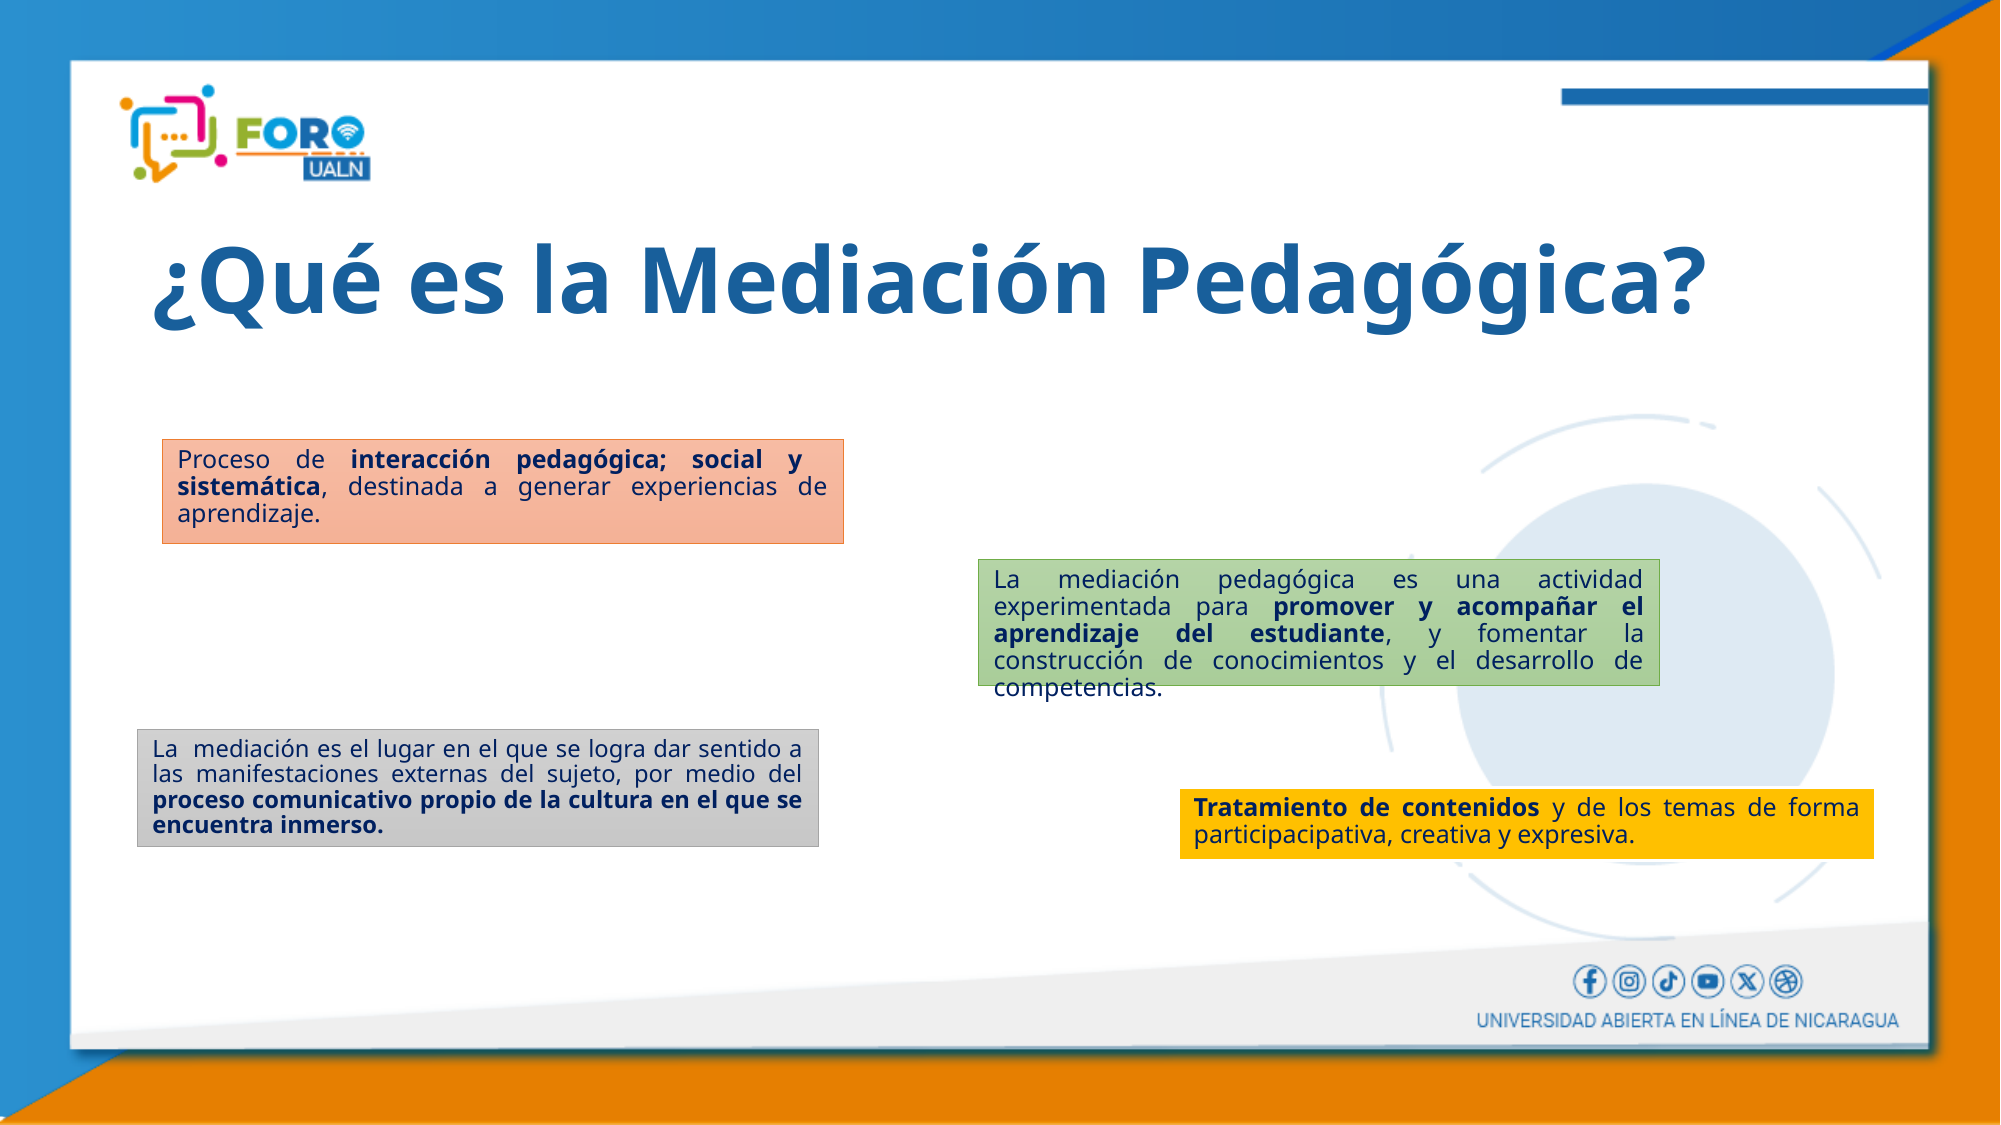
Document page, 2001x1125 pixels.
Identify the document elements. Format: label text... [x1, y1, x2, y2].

text_box La mediación pedagógica es una actividad experimentada para promover y acompañar el aprendizaje del estudiante, y fomentar la construcción de conocimientos y el desarrollo de competencias. [978, 559, 1660, 686]
text_box La mediación es el lugar en el que se logra dar sentido a las manifestaciones externas del sujeto, por medio del proceso comunicativo propio de la cultura en el que se encuentra inmerso. [137, 729, 819, 847]
picture [0, 0, 2000, 1125]
title ¿Qué es la Mediación Pedagógica? [137, 210, 1863, 359]
list Proceso de interacción pedagógica; social y sistemática, destinada a generar experiencias de aprendizaje. [162, 439, 844, 544]
text_box Tratamiento de contenidos y de los temas de forma participacipativa, creativa y expresiva. [1177, 786, 1877, 862]
